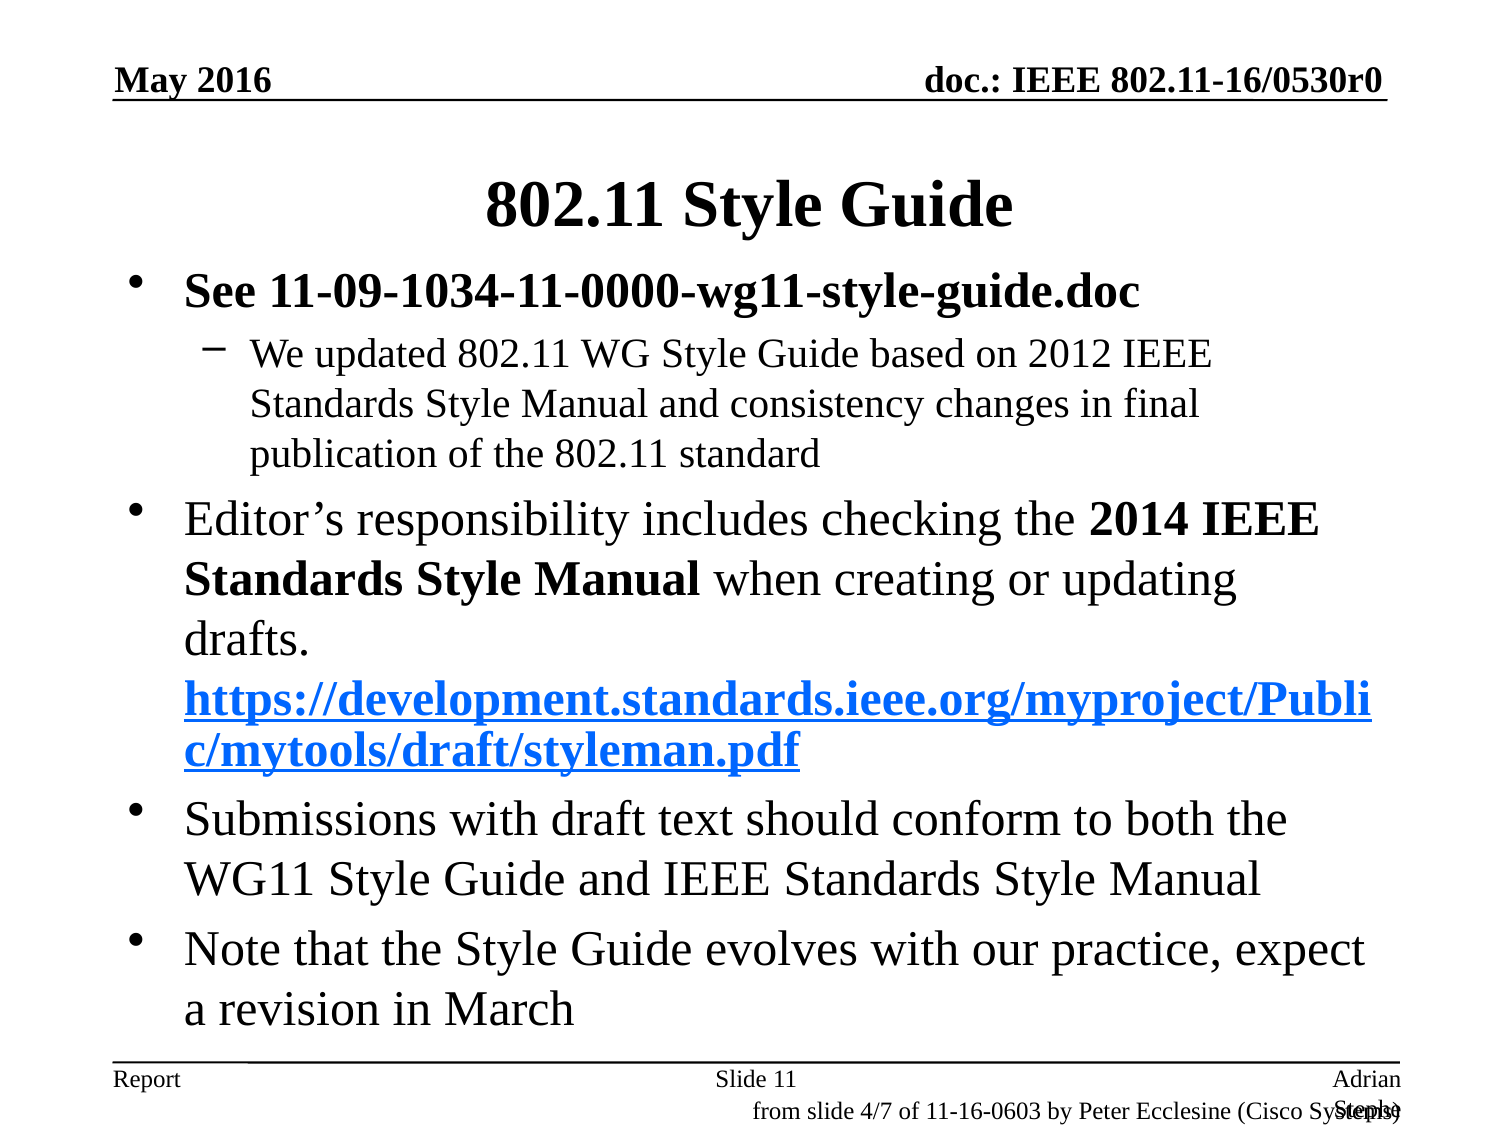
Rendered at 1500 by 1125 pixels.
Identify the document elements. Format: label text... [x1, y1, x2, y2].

slide_number Slide 11 [711, 1061, 801, 1087]
footer Adrian Stephens, Intel Corporation [1324, 1061, 1402, 1087]
title 802.11 Style Guide [112, 112, 1388, 249]
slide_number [114, 54, 374, 101]
list See 11-09-1034-11-0000-wg11-style-guide.doc We updated 802.11 WG Style Guide based on 2012 IEEE Standards Style Manual and consistency changes in final publication of the 802.11 standard Editor’s responsibility includes checking the 2014 IEEE Standards Style Manual when creating or updating drafts. https://development.standards.ieee.org/myproject/Public/mytools/draft/styleman.pdf Submissions with draft text should conform to both the WG11 Style Guide and IEEE Standards Style Manual Note that the Style Guide evolves with our practice, expect a revision in March [112, 249, 1388, 1000]
text_box from slide 4/7 of 11-16-0603 by Peter Ecclesine (Cisco Systems) [343, 1087, 1417, 1125]
